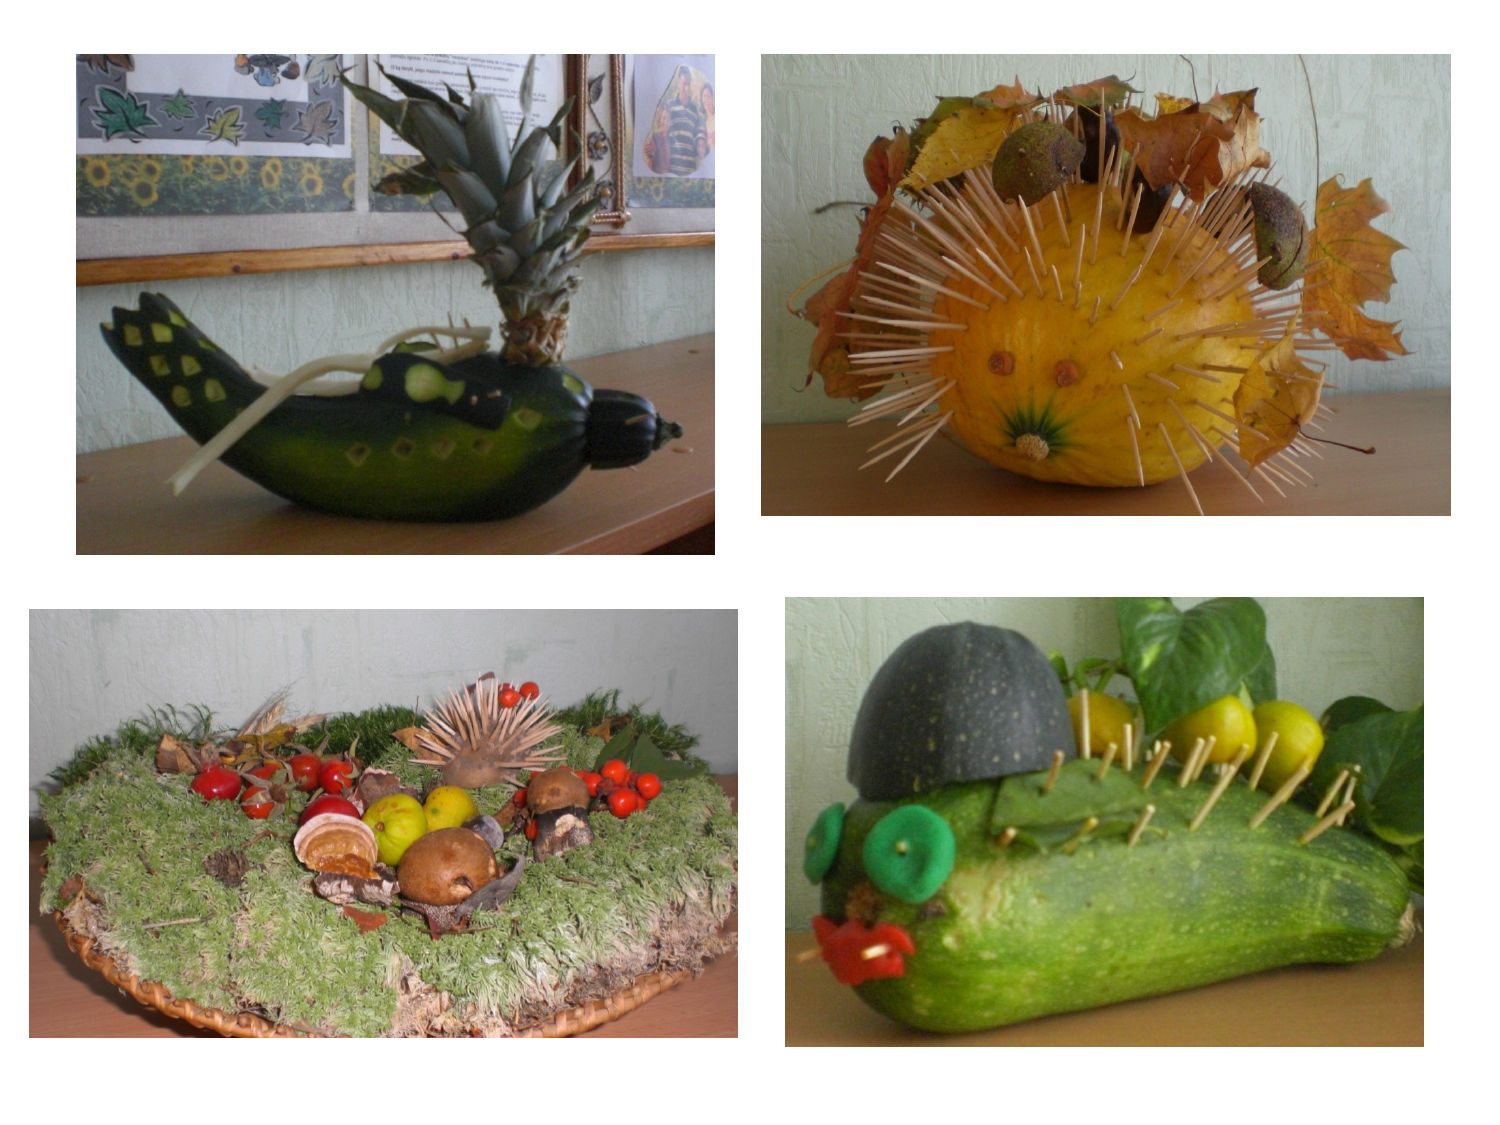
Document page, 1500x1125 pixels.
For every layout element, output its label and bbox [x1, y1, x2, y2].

picture [76, 54, 715, 555]
picture [761, 54, 1451, 516]
picture [785, 597, 1424, 1047]
picture [29, 609, 739, 1038]
